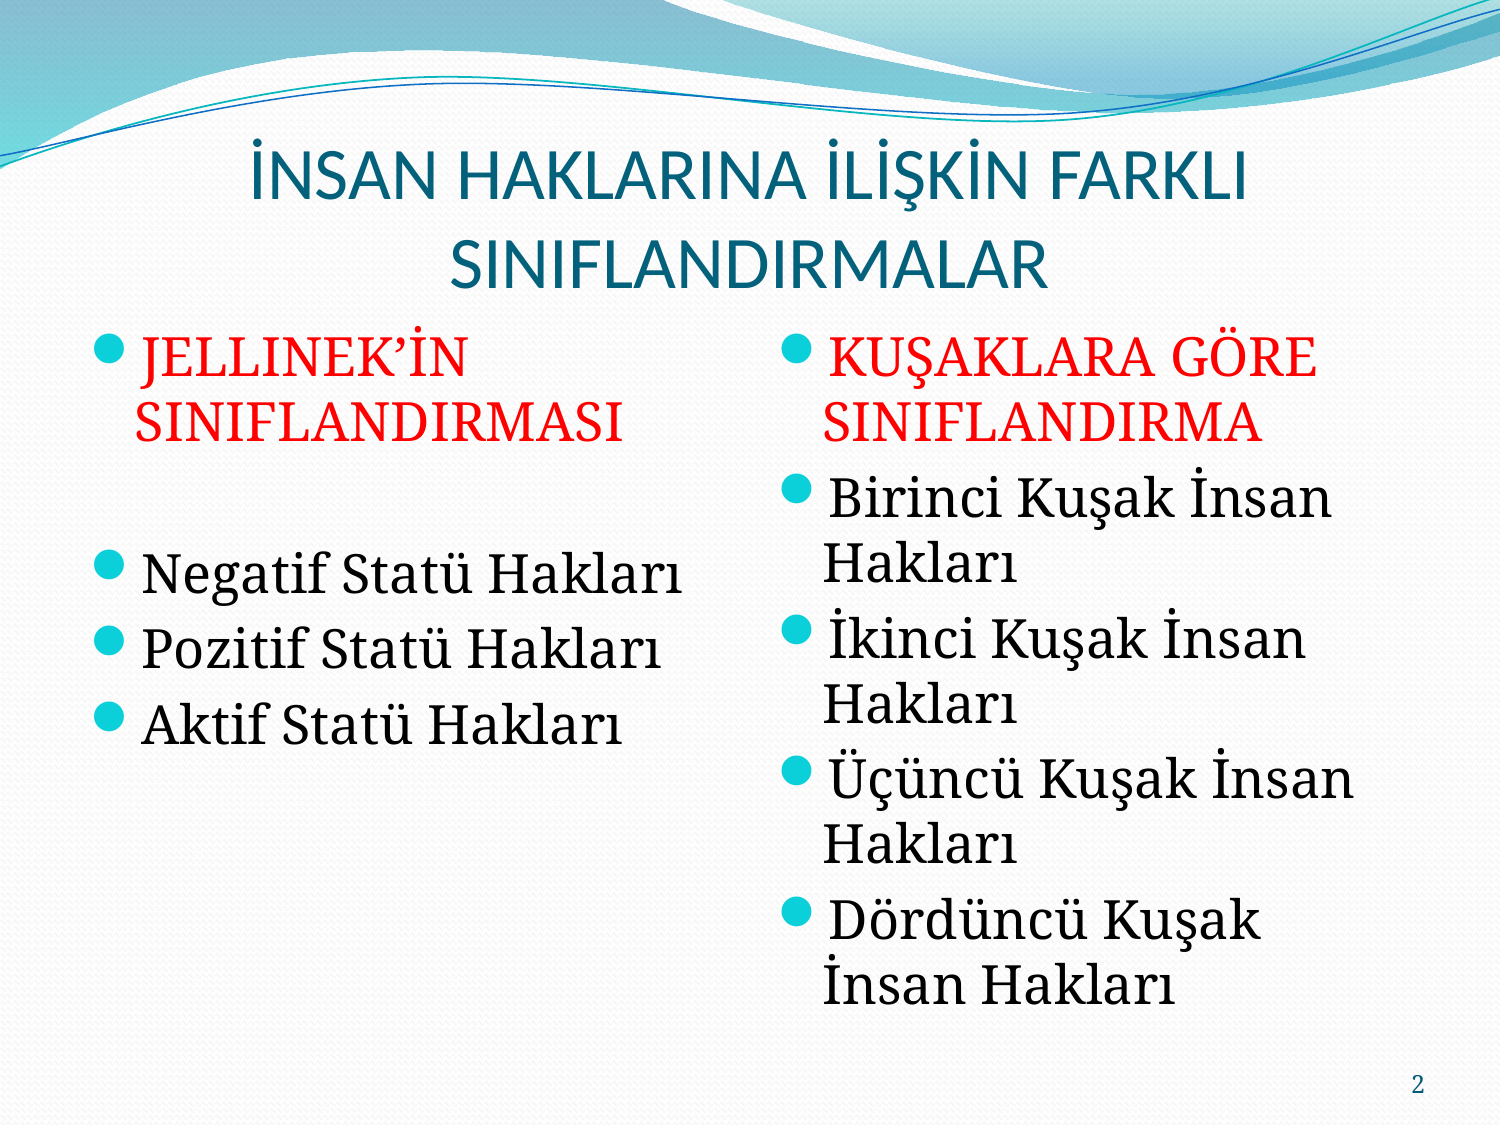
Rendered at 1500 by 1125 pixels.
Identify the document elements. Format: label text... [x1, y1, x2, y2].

title İNSAN HAKLARINA İLİŞKİN FARKLI SINIFLANDIRMALAR [75, 115, 1425, 304]
list KUŞAKLARA GÖRE SINIFLANDIRMA Birinci Kuşak İnsan Hakları İkinci Kuşak İnsan Hakları Üçüncü Kuşak İnsan Hakları Dördüncü Kuşak İnsan Hakları [762, 315, 1425, 1043]
slide_number 2 [1299, 1042, 1425, 1103]
list JELLINEK’İN SINIFLANDIRMASI Negatif Statü Hakları Pozitif Statü Hakları Aktif Statü Hakları [75, 315, 738, 1043]
